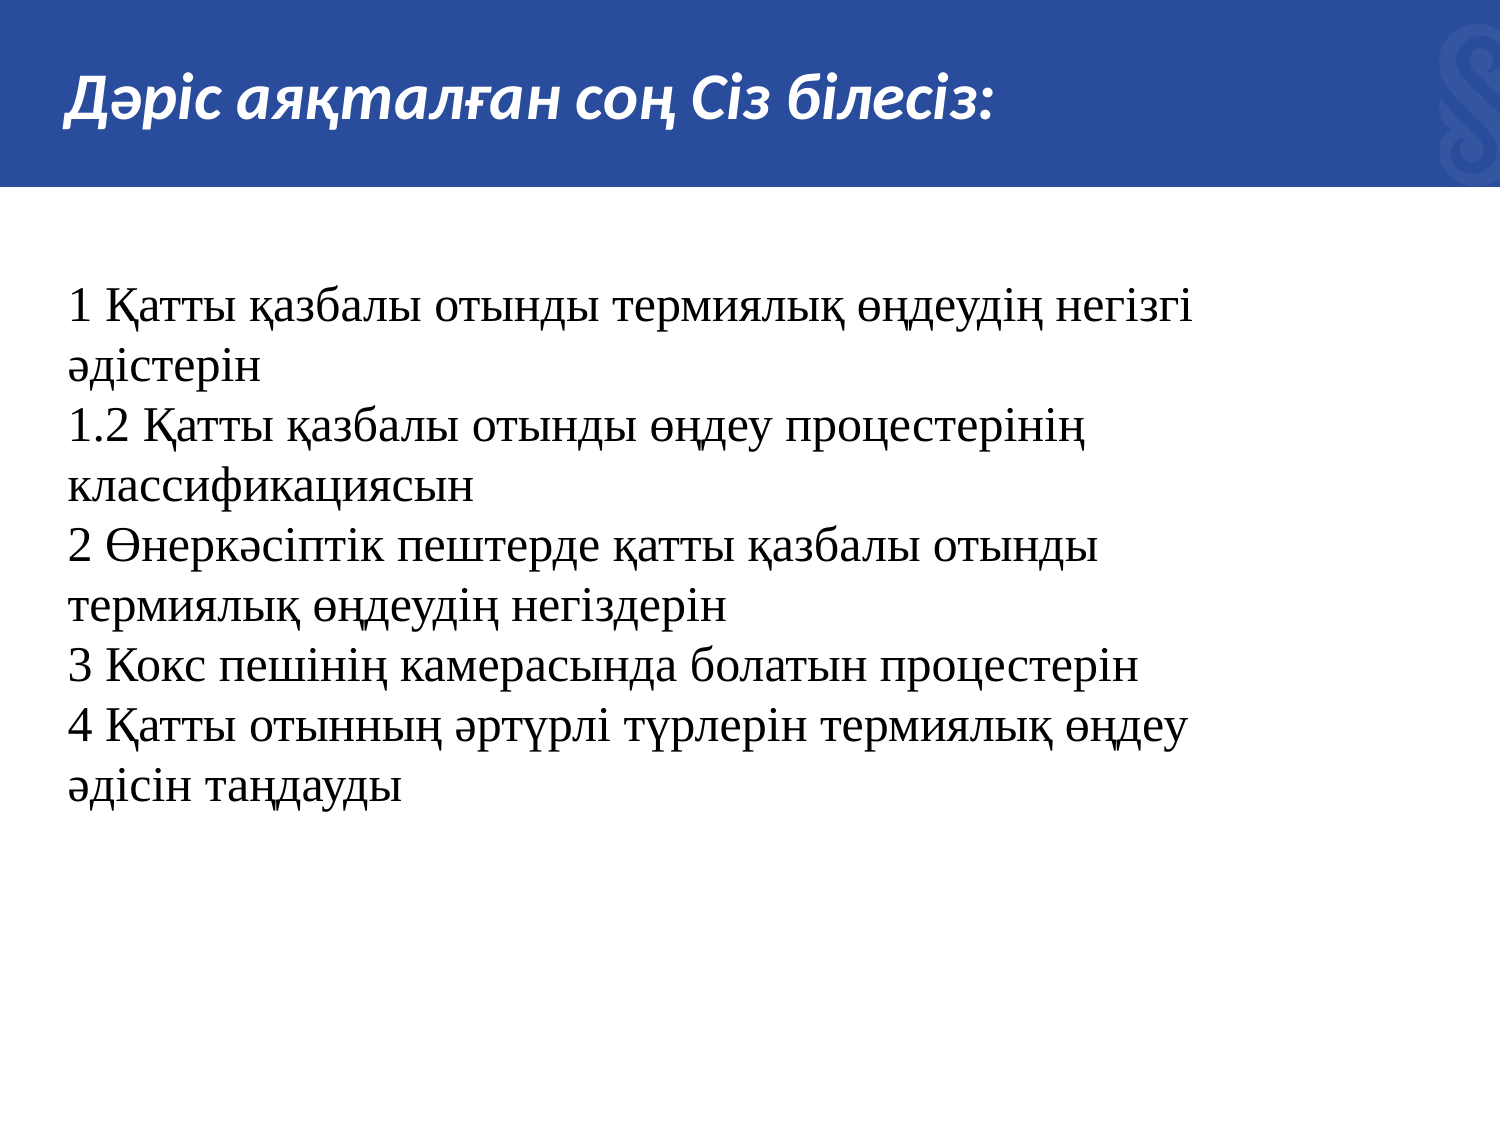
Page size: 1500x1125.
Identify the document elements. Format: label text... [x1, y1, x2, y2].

text_box 1 Қатты қазбалы отынды термиялық өңдеудің негізгі әдістерін 1.2 Қатты қазбалы отынды өңдеу процестерінің классификациясын 2 Өнеркәсіптік пештерде қатты қазбалы отынды термиялық өңдеудің негіздерін 3 Кокс пешінің камерасында болатын процестерін 4 Қатты отынның әртүрлі түрлерін термиялық өңдеу әдісін таңдауды [52, 263, 1283, 859]
title Дәріс аяқталған соң Сіз білесіз: [49, 52, 1344, 143]
picture [0, 0, 1500, 1125]
